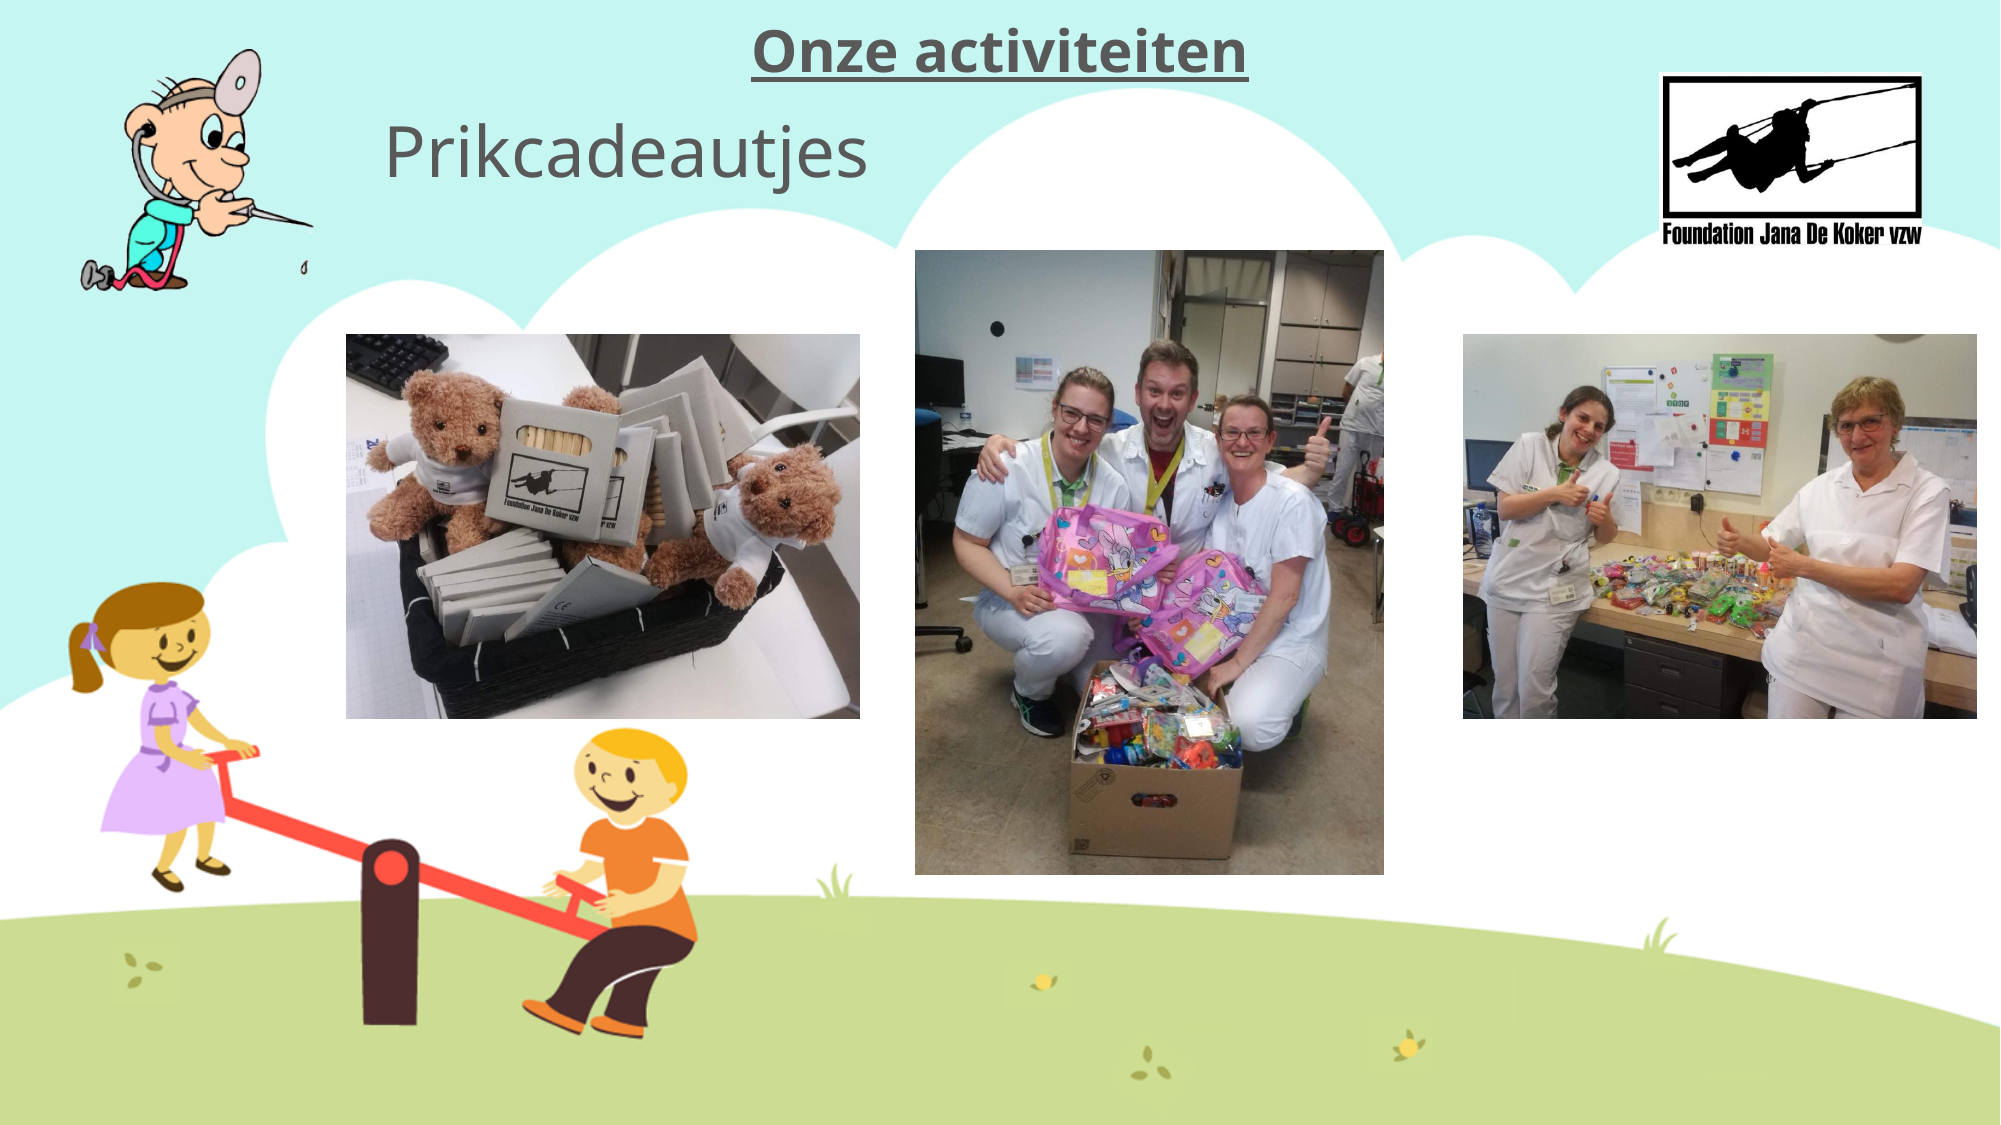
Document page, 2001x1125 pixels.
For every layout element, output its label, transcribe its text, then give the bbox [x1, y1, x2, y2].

picture [0, 0, 2001, 1125]
title Prikcadeautjes [368, 50, 1632, 200]
text_box Onze activiteiten [736, 7, 1264, 92]
